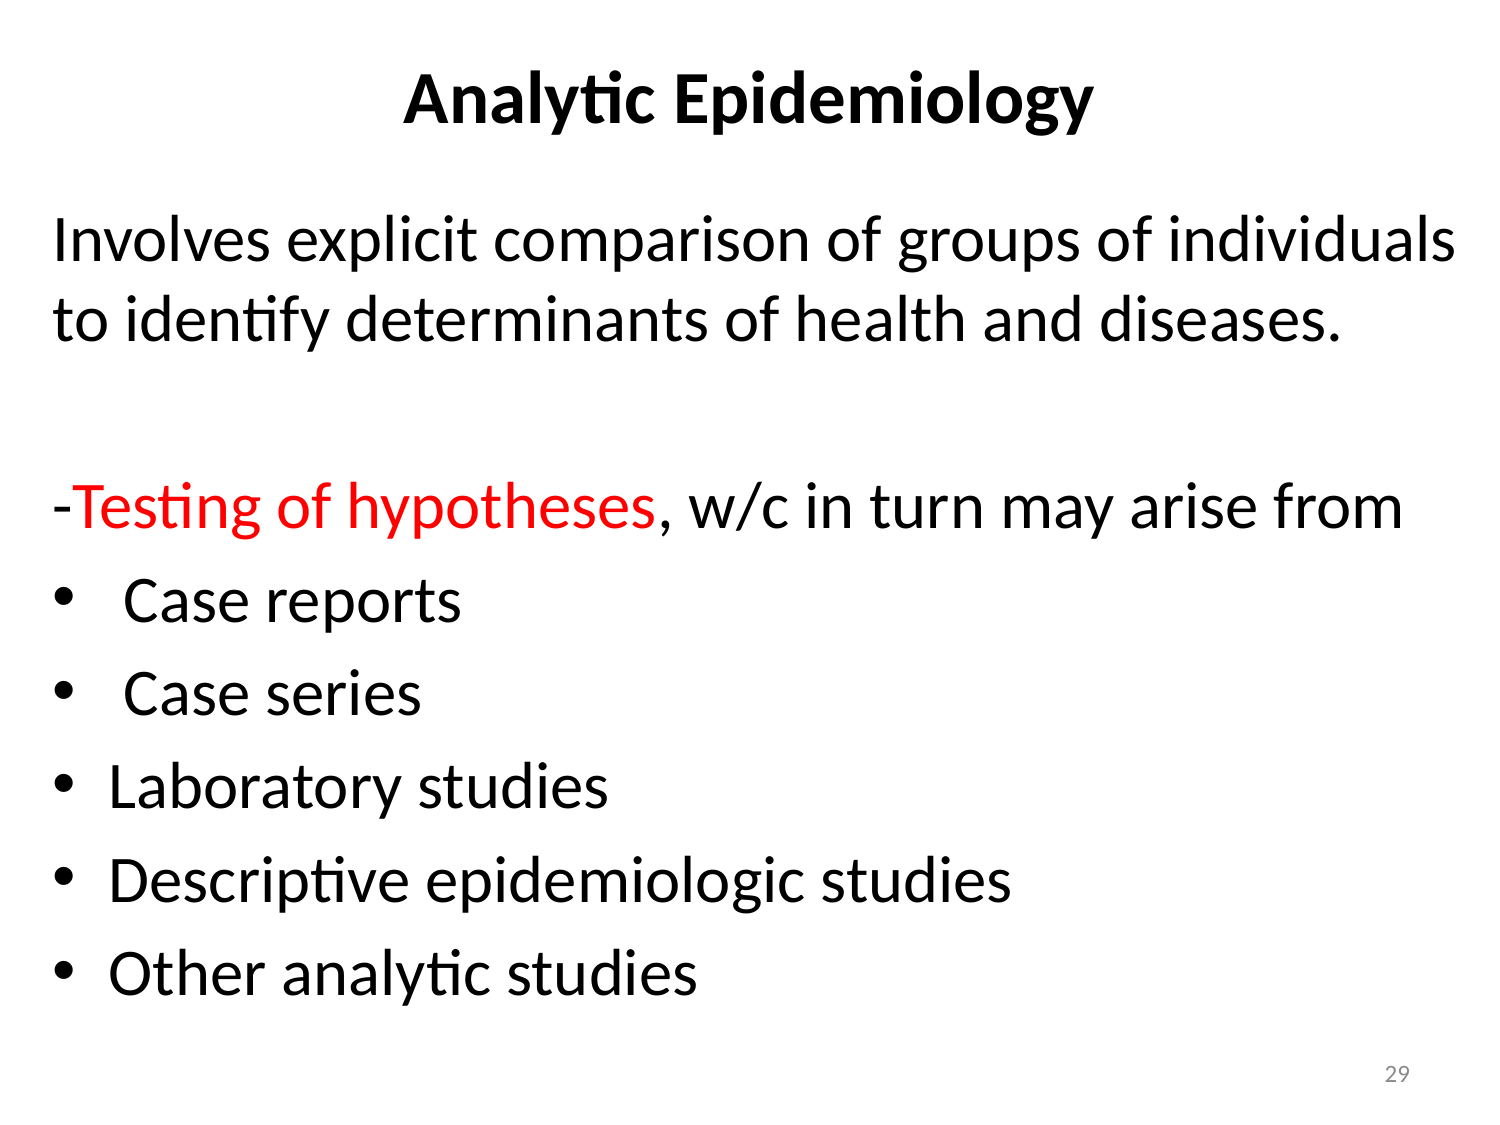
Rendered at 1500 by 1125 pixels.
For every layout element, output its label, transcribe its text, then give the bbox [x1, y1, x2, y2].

title Analytic Epidemiology [75, 0, 1425, 187]
slide_number 29 [1074, 1042, 1425, 1103]
list Involves explicit comparison of groups of individuals to identify determinants of health and diseases. -Testing of hypotheses, w/c in turn may arise from Case reports Case series Laboratory studies Descriptive epidemiologic studies Other analytic studies [37, 187, 1488, 1075]
